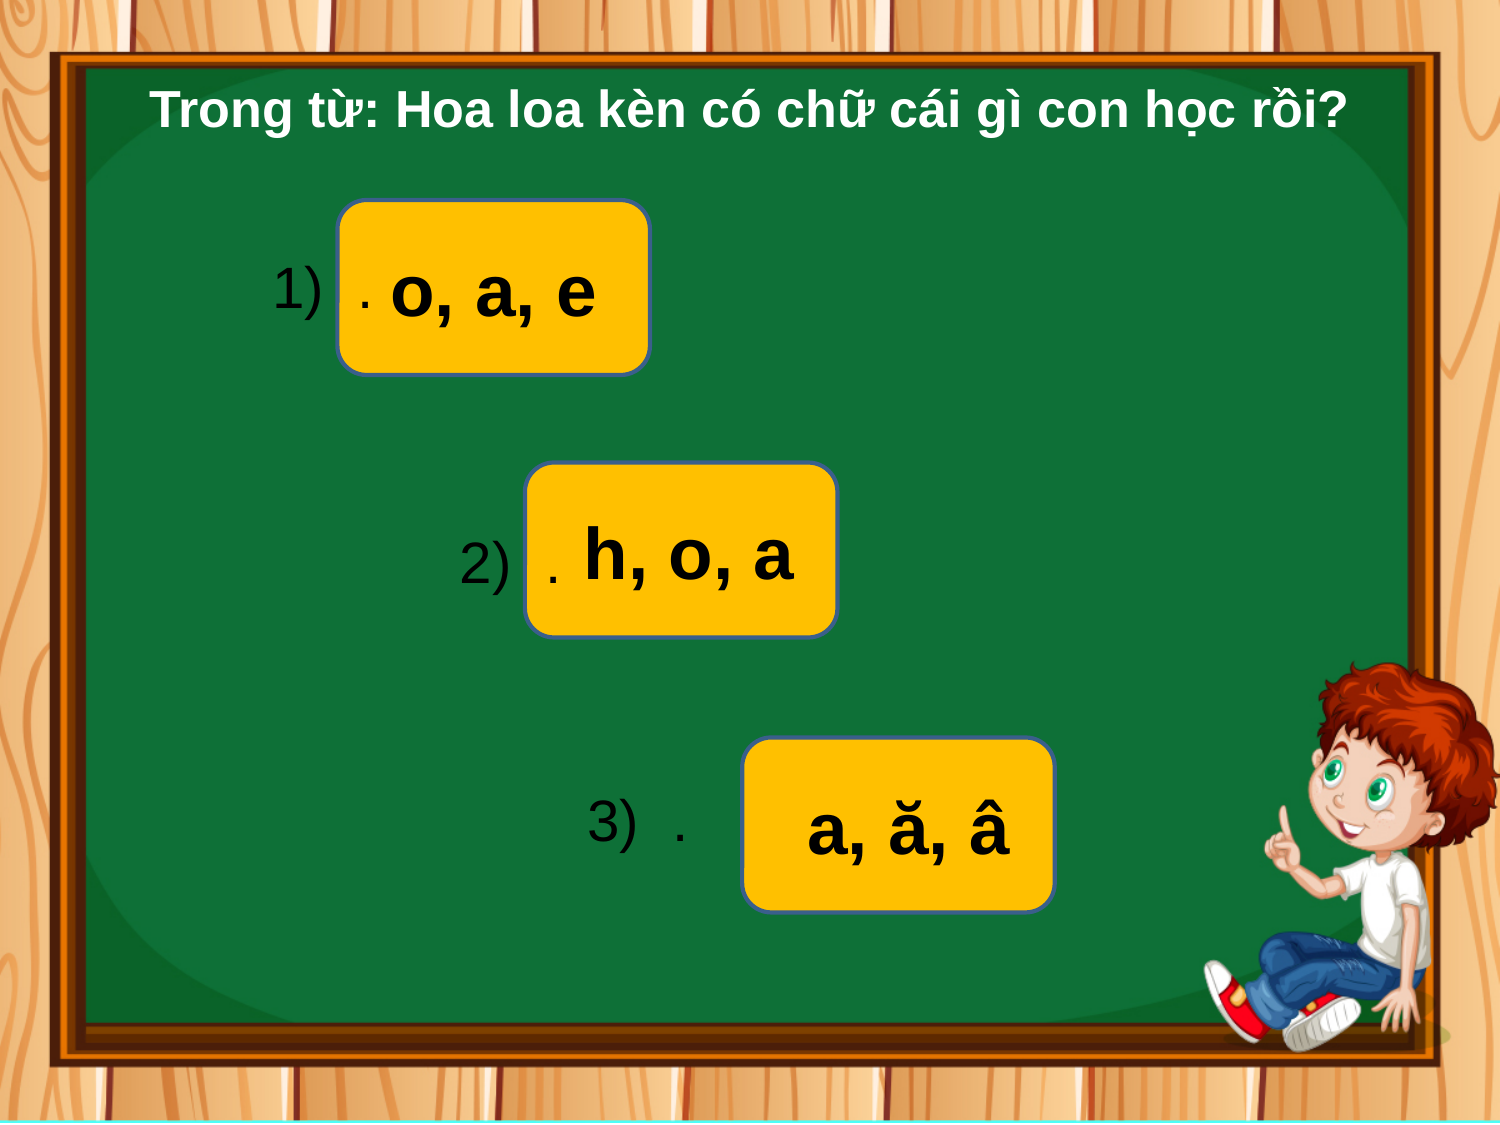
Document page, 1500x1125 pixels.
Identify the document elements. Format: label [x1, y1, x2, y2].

text_box [587, 737, 1466, 913]
text_box [459, 462, 1338, 638]
picture [0, 0, 1500, 1123]
text_box [272, 199, 1151, 376]
